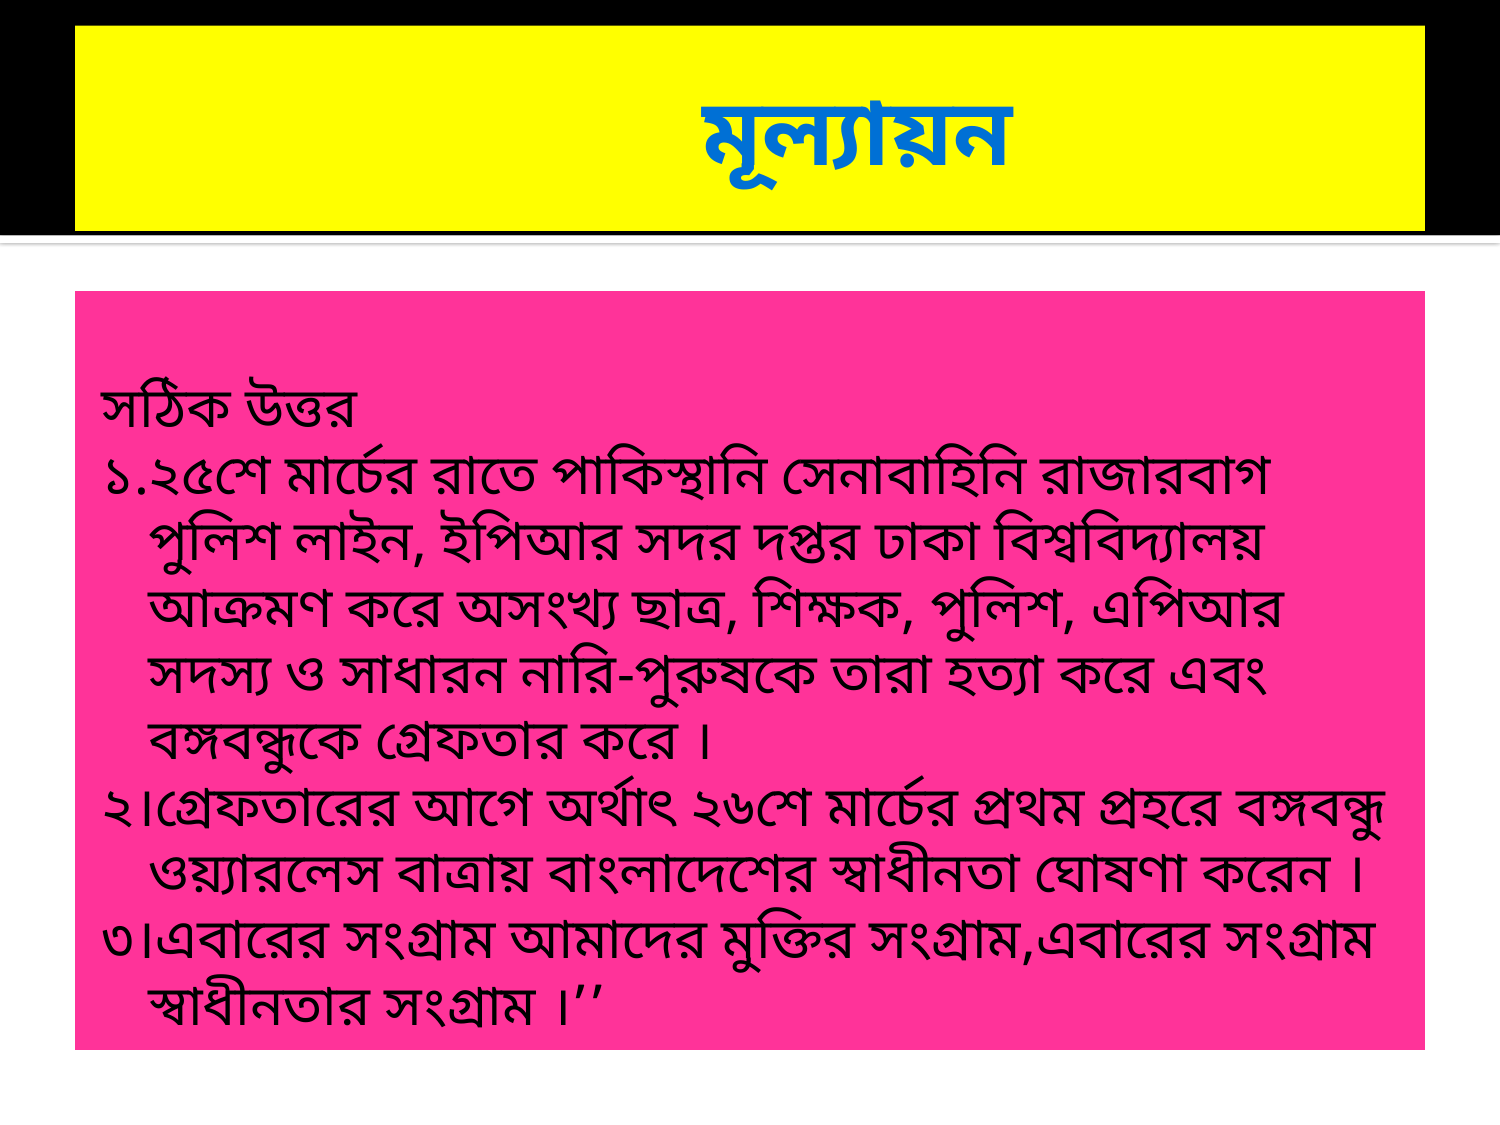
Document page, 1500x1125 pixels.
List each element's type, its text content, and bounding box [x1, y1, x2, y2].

title মূল্যায়ন [75, 25, 1425, 231]
list সঠিক উত্তর ১.২৫শে মার্চের রাতে পাকিস্থানি সেনাবাহিনি রাজারবাগ পুলিশ লাইন, ইপিআর সদর দপ্তর ঢাকা বিশ্ববিদ্যালয় আক্রমণ করে অসংখ্য ছাত্র, শিক্ষক, পুলিশ, এপিআর সদস্য ও সাধারন নারি-পুরুষকে তারা হত্যা করে এবং বঙ্গবন্ধুকে গ্রেফতার করে । ২।গ্রেফতারের আগে অর্থাৎ ২৬শে মার্চের প্রথম প্রহরে বঙ্গবন্ধু ওয়্যারলেস বাত্রায় বাংলাদেশের স্বাধীনতা ঘোষণা করেন । ৩।এবারের সংগ্রাম আমাদের মুক্তির সংগ্রাম,এবারের সংগ্রাম স্বাধীনতার সংগ্রাম ।’’ [75, 291, 1425, 1050]
